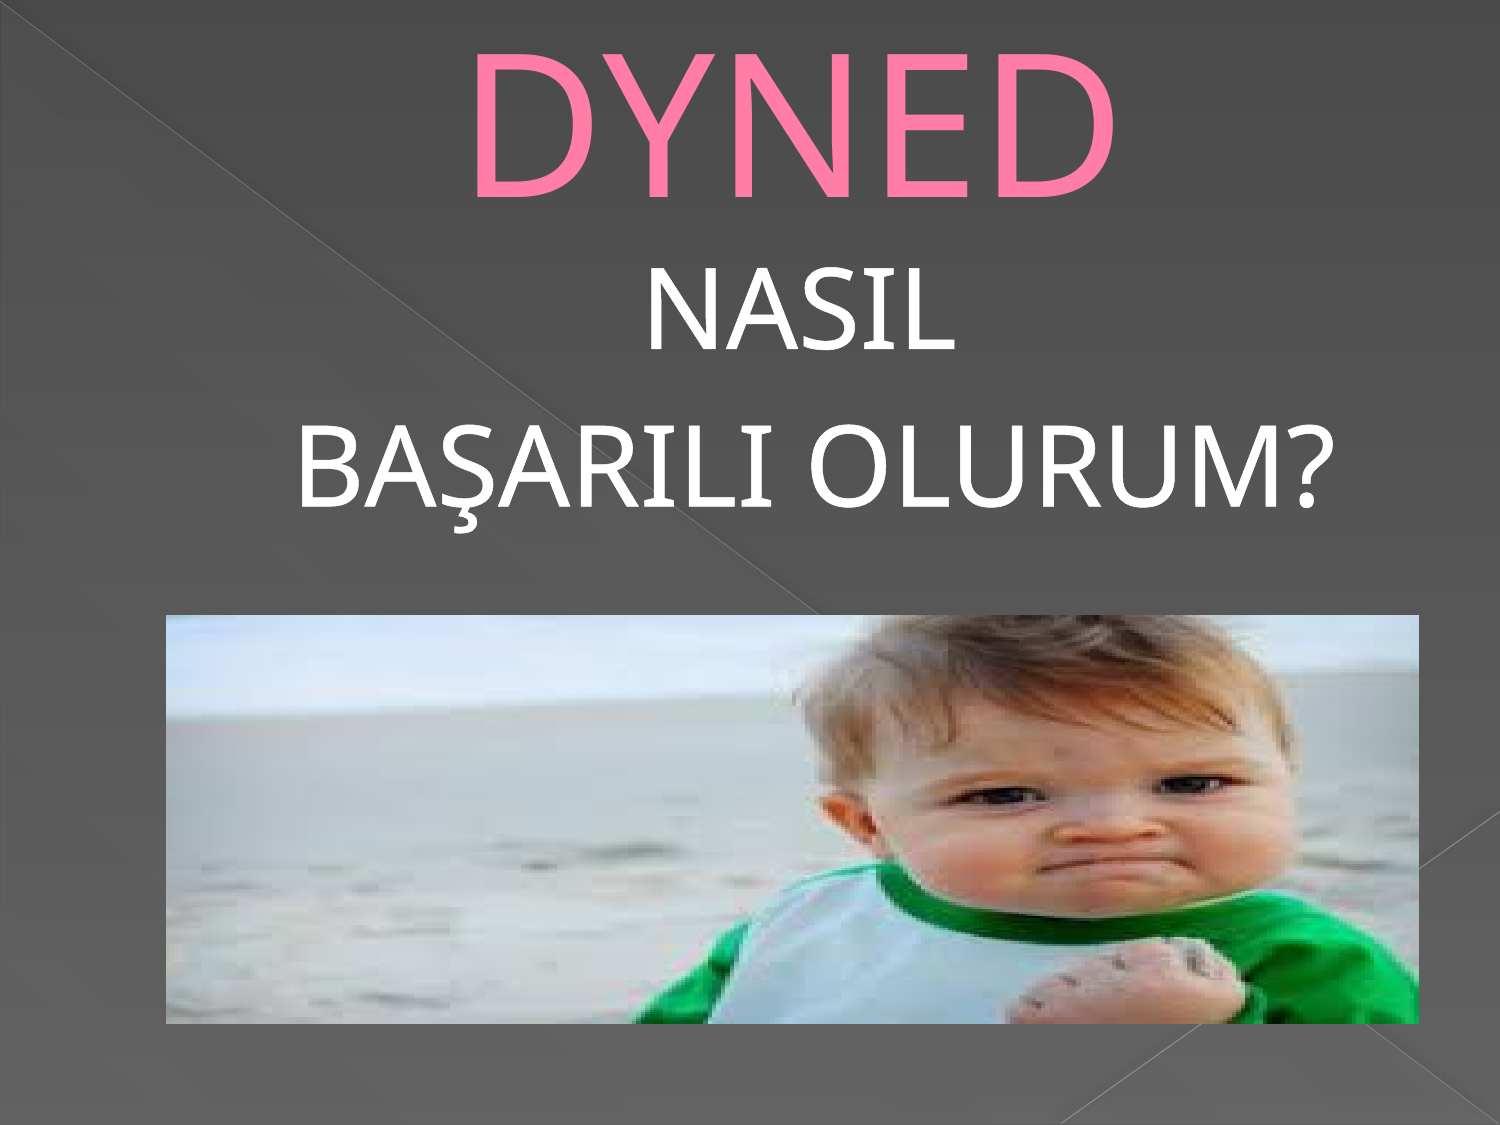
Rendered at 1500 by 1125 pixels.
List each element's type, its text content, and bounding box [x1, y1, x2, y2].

title DYNED [77, 2, 1428, 228]
picture [166, 615, 1419, 1024]
list NASIL BAŞARILI OLURUM? [74, 228, 1500, 1003]
